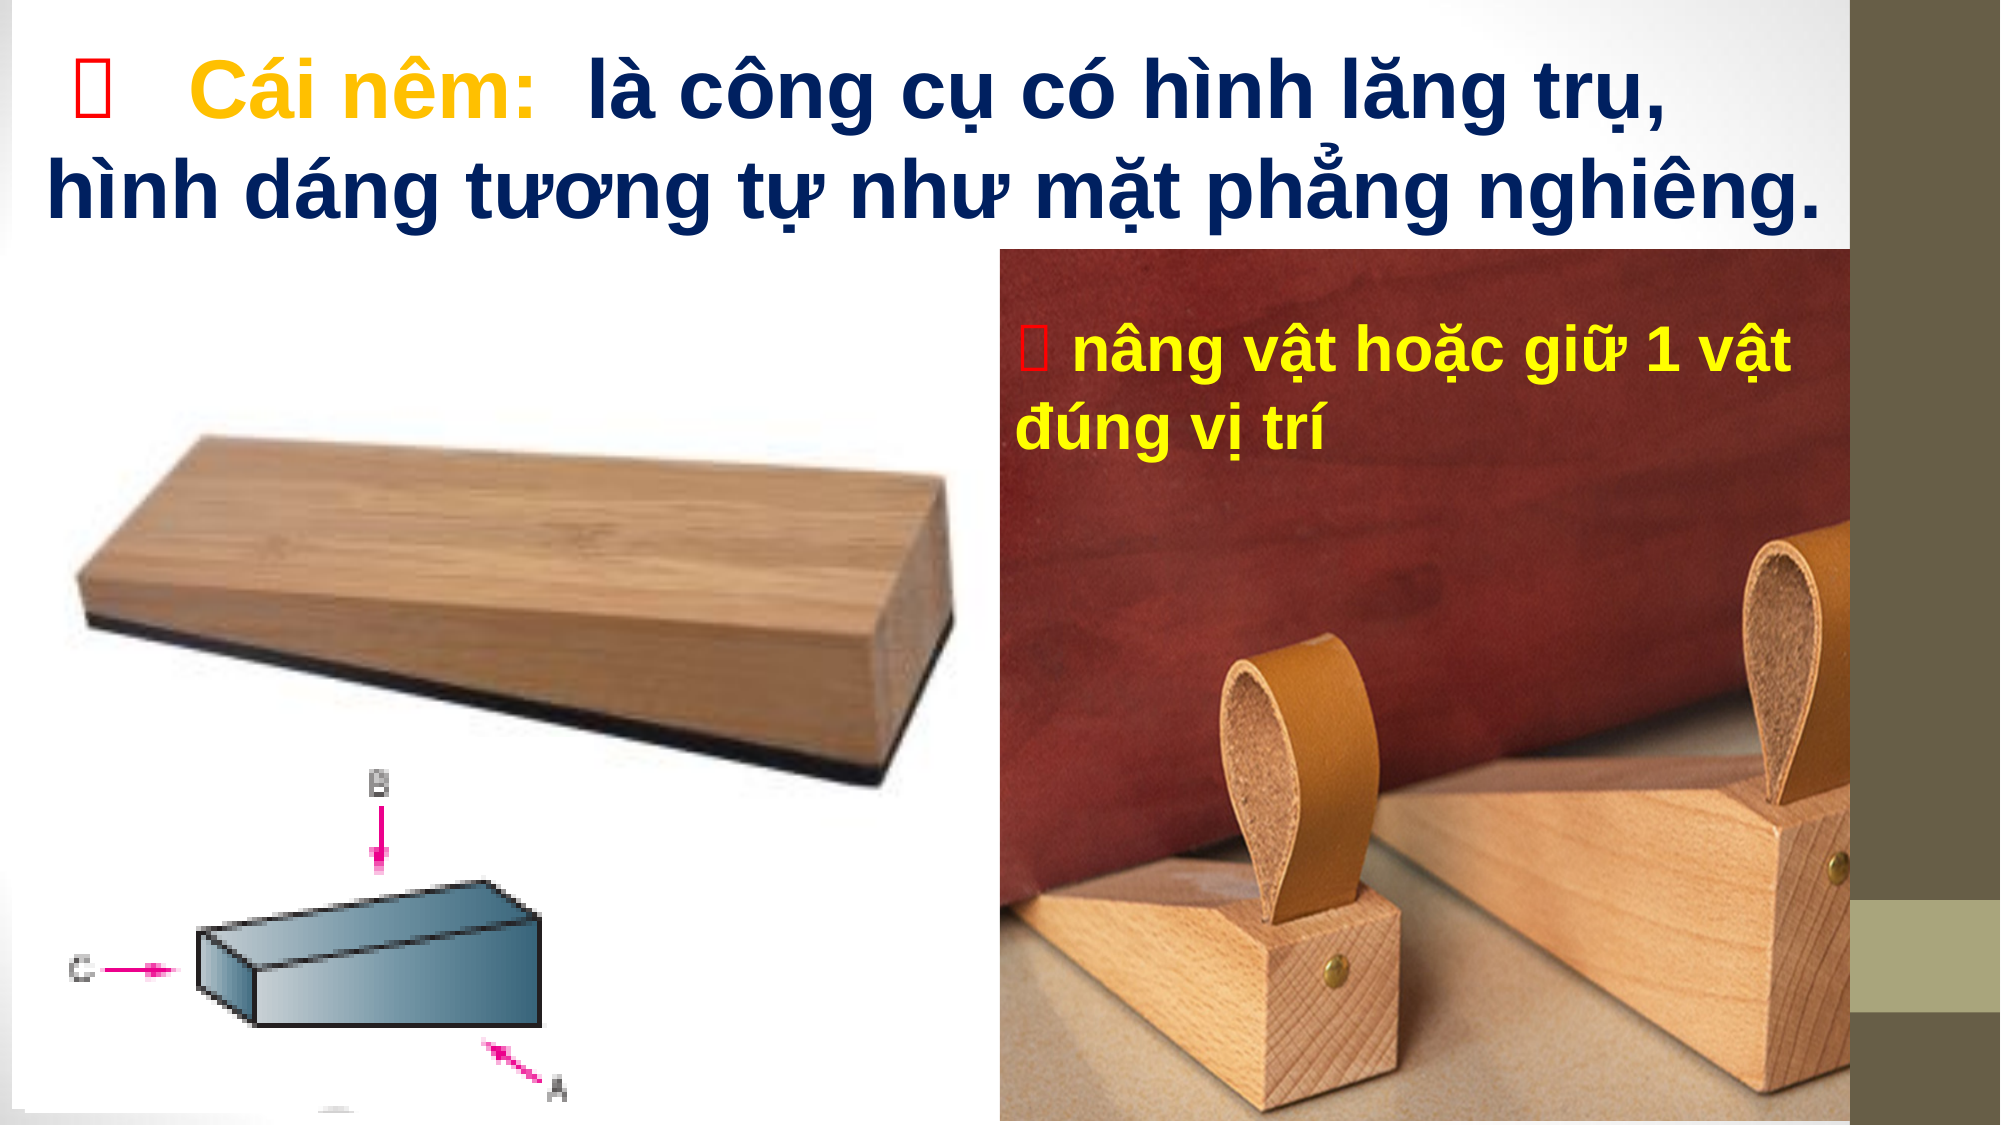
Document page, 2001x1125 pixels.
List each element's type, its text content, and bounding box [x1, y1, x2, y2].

picture [0, 0, 1851, 1125]
text_box  Cái nêm: là công cụ có hình lăng trụ, hình dáng tương tự như mặt phẳng nghiêng. [1036, 28, 1856, 243]
